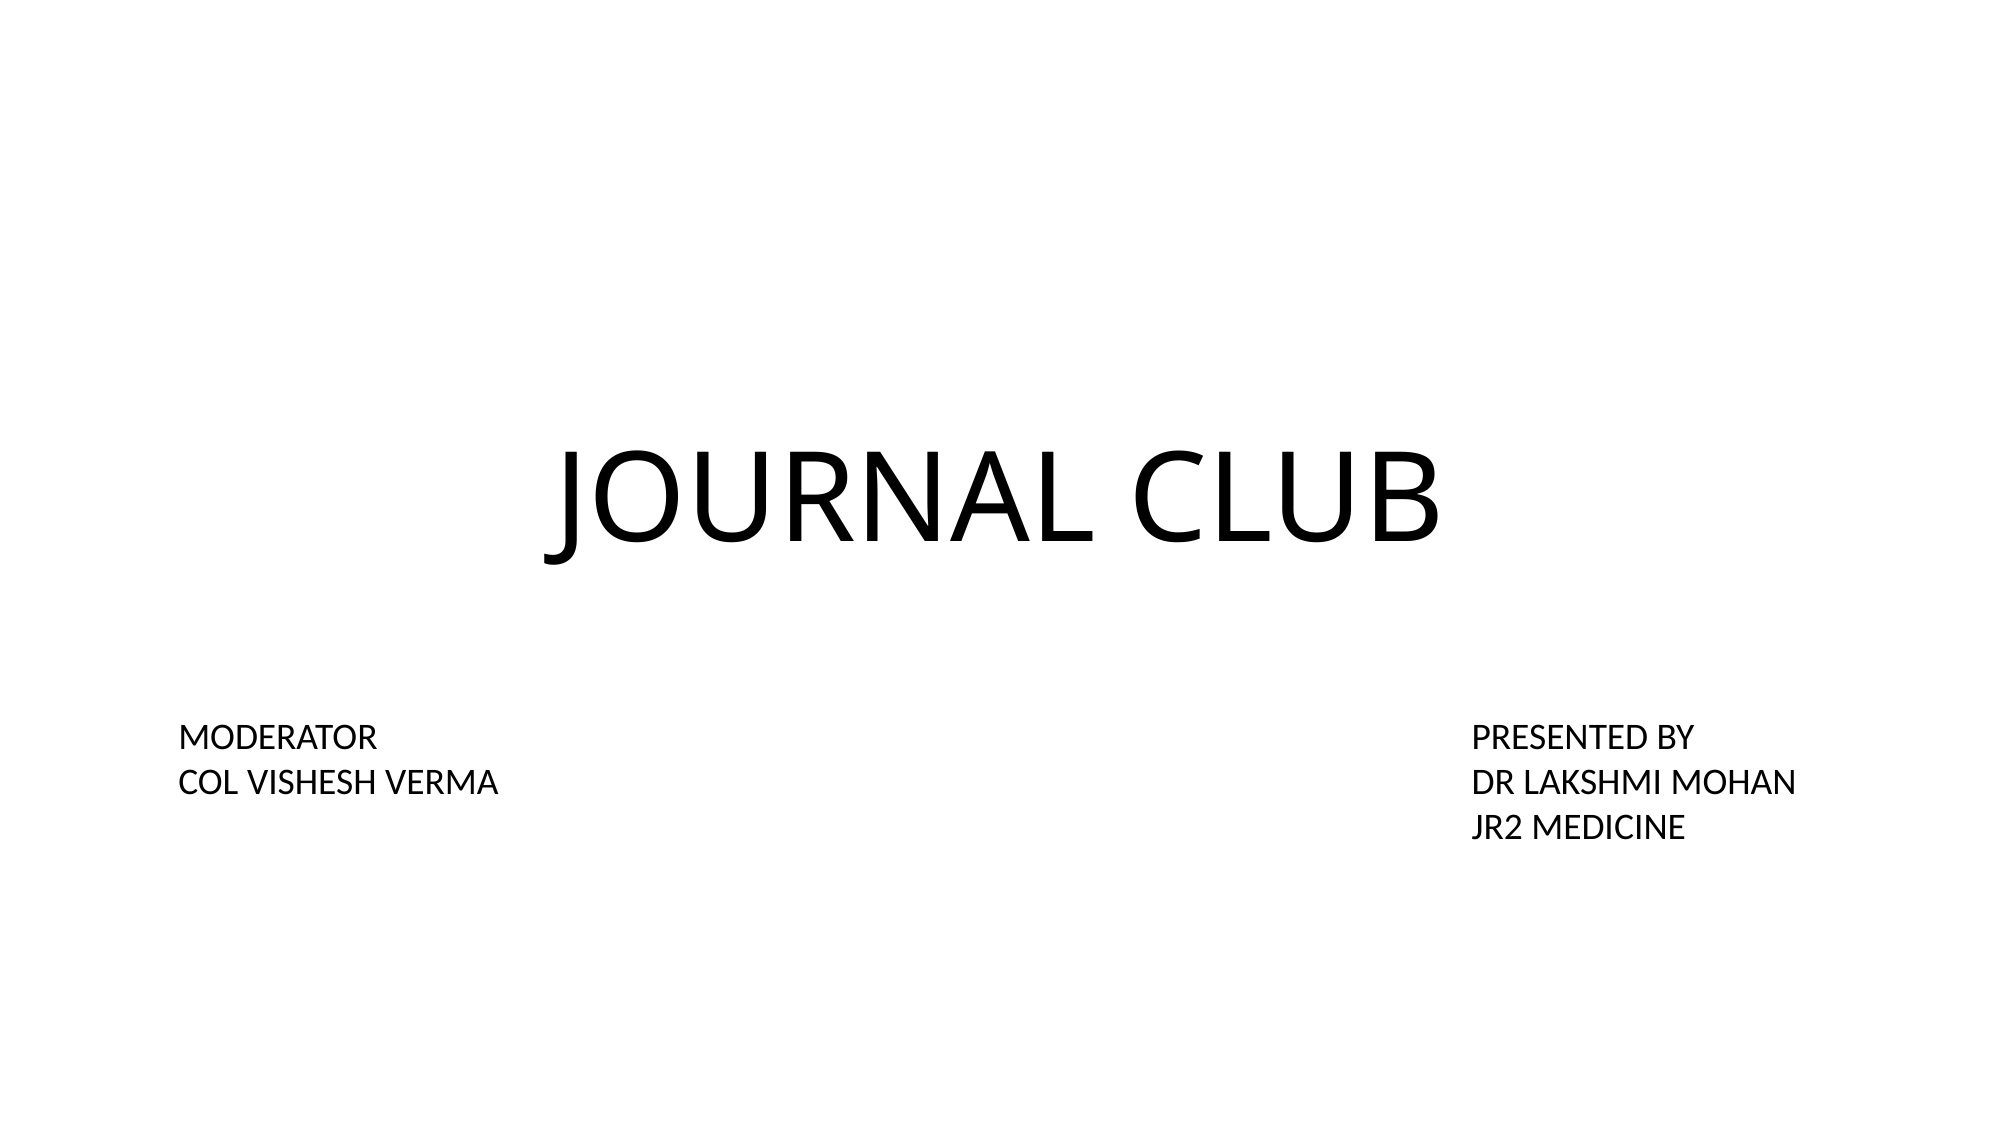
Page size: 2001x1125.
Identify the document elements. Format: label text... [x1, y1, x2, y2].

text_box PRESENTED BY DR LAKSHMI MOHAN JR2 MEDICINE [1456, 704, 1812, 855]
text_box MODERATOR COL VISHESH VERMA [163, 704, 514, 855]
title JOURNAL CLUB [249, 184, 1750, 576]
